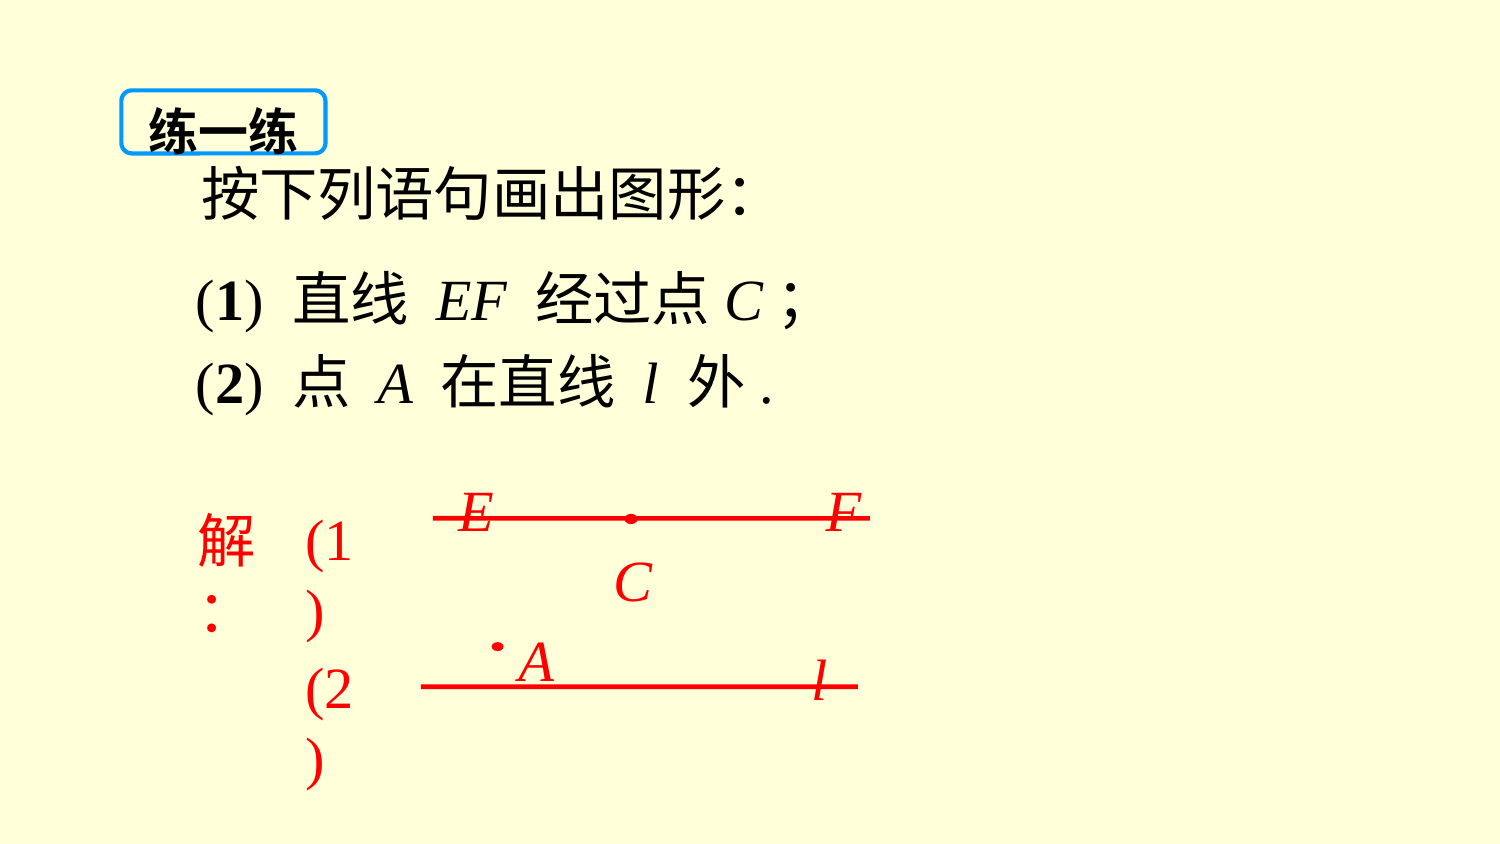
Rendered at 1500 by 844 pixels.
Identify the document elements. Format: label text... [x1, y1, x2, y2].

text_box 练一练 [121, 90, 326, 154]
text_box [290, 631, 892, 729]
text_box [182, 464, 899, 623]
text_box 按下列语句画出图形： (1) 直线 EF 经过点C； (2) 点 A 在直线 l 外. [151, 73, 896, 464]
